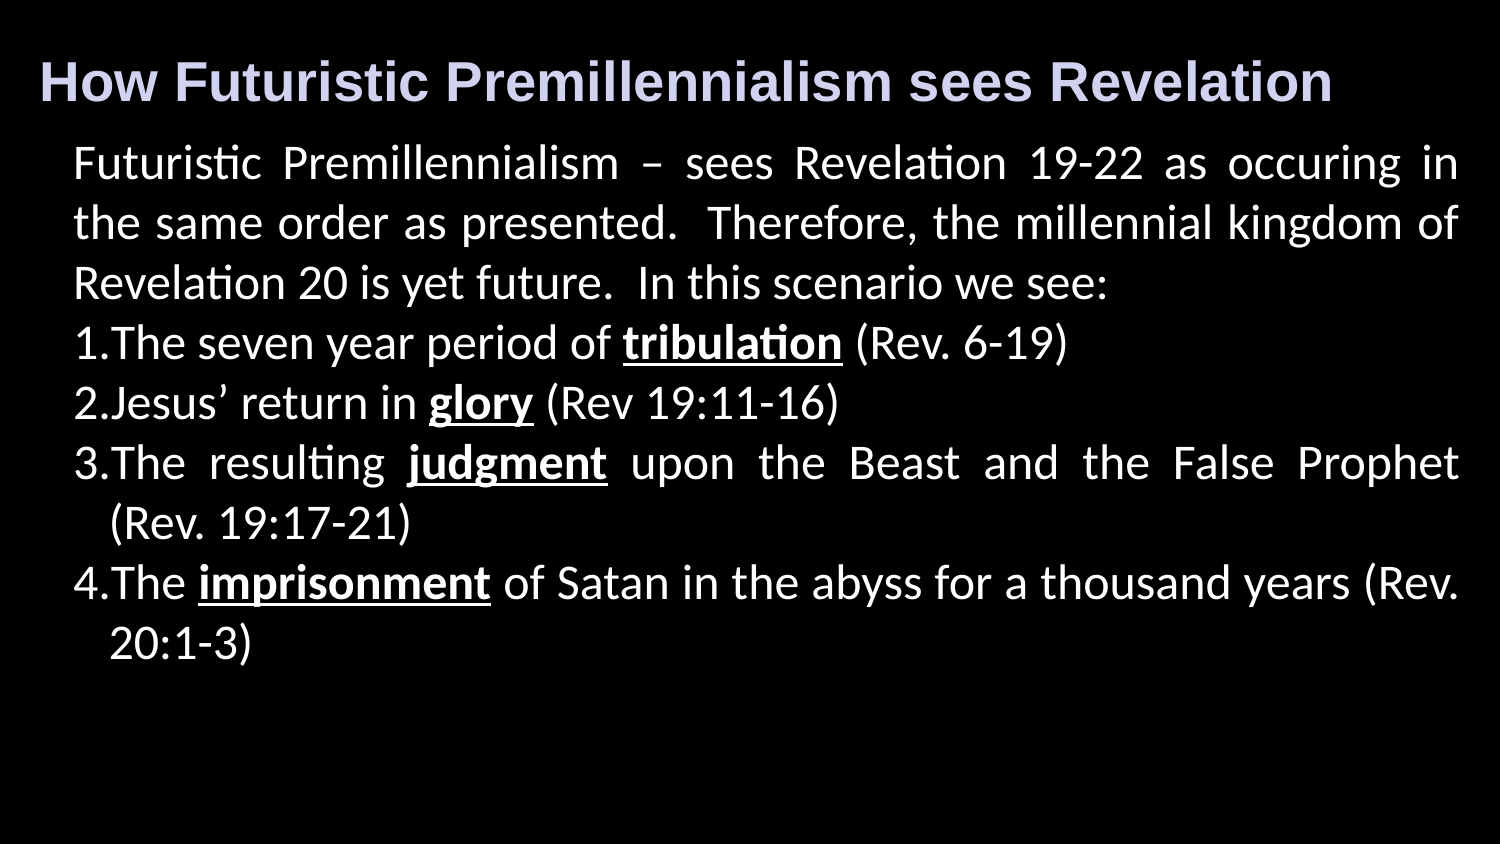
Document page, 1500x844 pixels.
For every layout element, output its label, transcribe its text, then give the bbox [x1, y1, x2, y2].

text_box Futuristic Premillennialism – sees Revelation 19-22 as occuring in the same order as presented. Therefore, the millennial kingdom of Revelation 20 is yet future. In this scenario we see: The seven year period of tribulation (Rev. 6-19) Jesus’ return in glory (Rev 19:11-16) The resulting judgment upon the Beast and the False Prophet (Rev. 19:17-21) The imprisonment of Satan in the abyss for a thousand years (Rev. 20:1-3) [58, 121, 1475, 677]
text_box How Futuristic Premillennialism sees Revelation [24, 9, 1475, 157]
